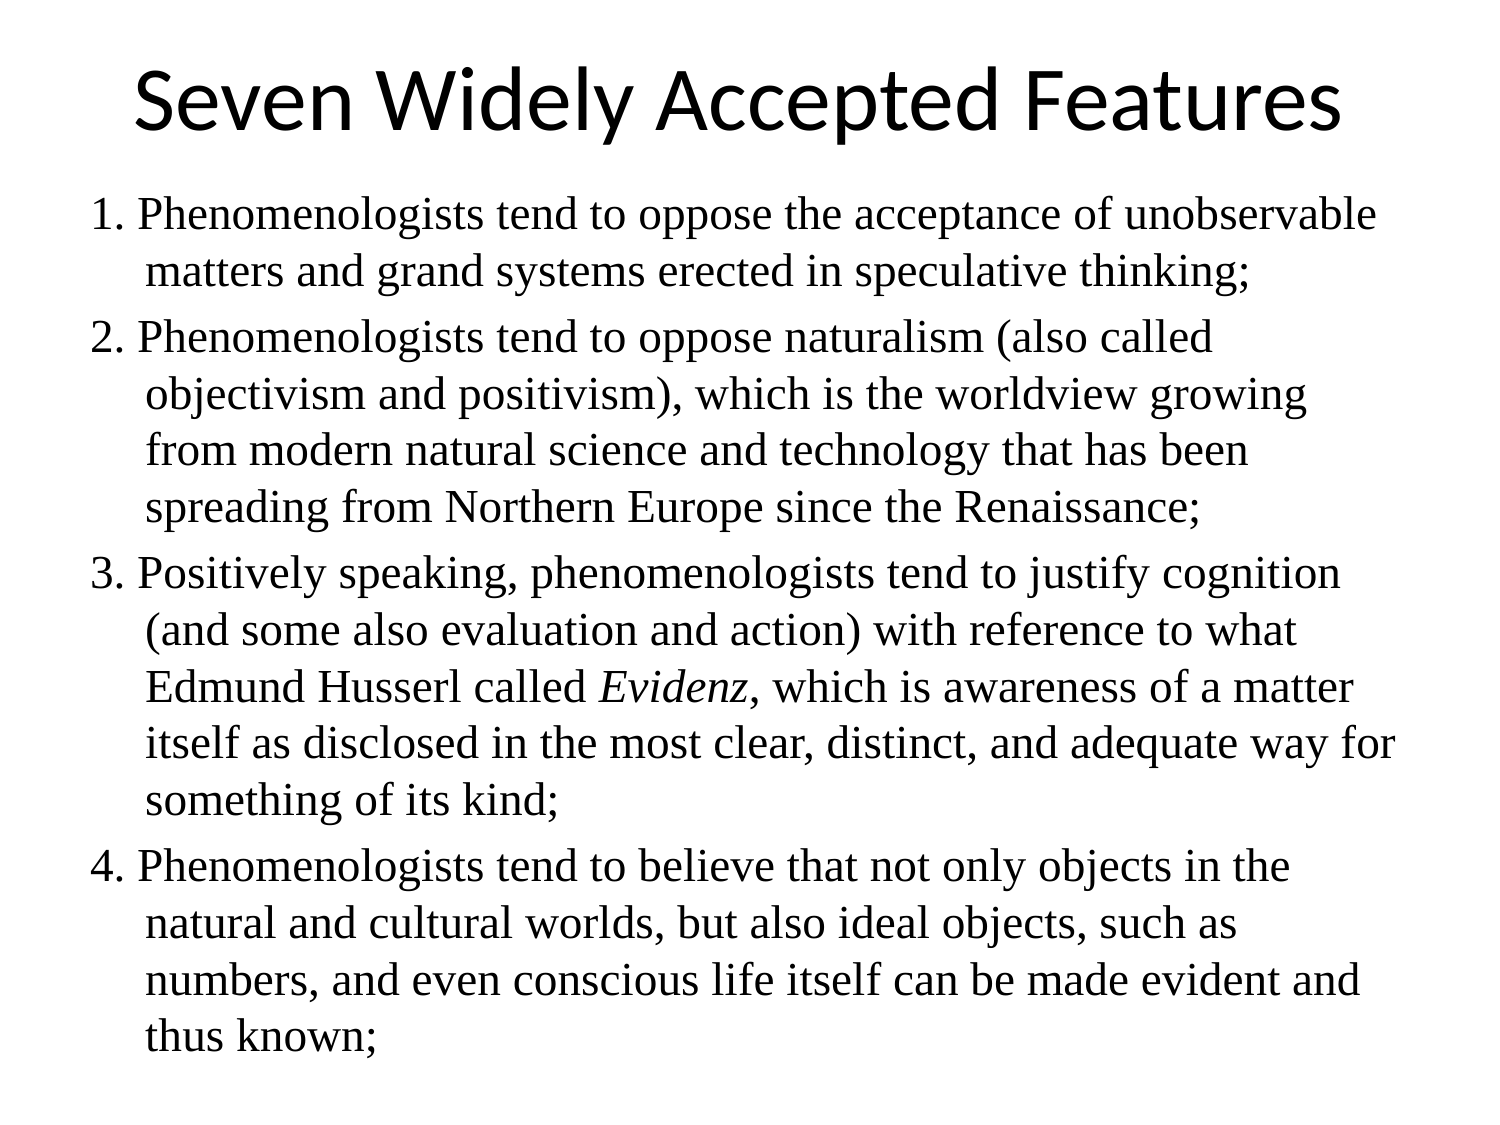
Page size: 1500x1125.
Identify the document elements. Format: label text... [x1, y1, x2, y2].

title Seven Widely Accepted Features [75, 24, 1425, 163]
list 1. Phenomenologists tend to oppose the acceptance of unobservable matters and grand systems erected in speculative thinking; 2. Phenomenologists tend to oppose naturalism (also called objectivism and positivism), which is the worldview growing from modern natural science and technology that has been spreading from Northern Europe since the Renaissance; 3. Positively speaking, phenomenologists tend to justify cognition (and some also evaluation and action) with reference to what Edmund Husserl called Evidenz, which is awareness of a matter itself as disclosed in the most clear, distinct, and adequate way for something of its kind; 4. Phenomenologists tend to believe that not only objects in the natural and cultural worlds, but also ideal objects, such as numbers, and even conscious life itself can be made evident and thus known; [75, 174, 1425, 1075]
